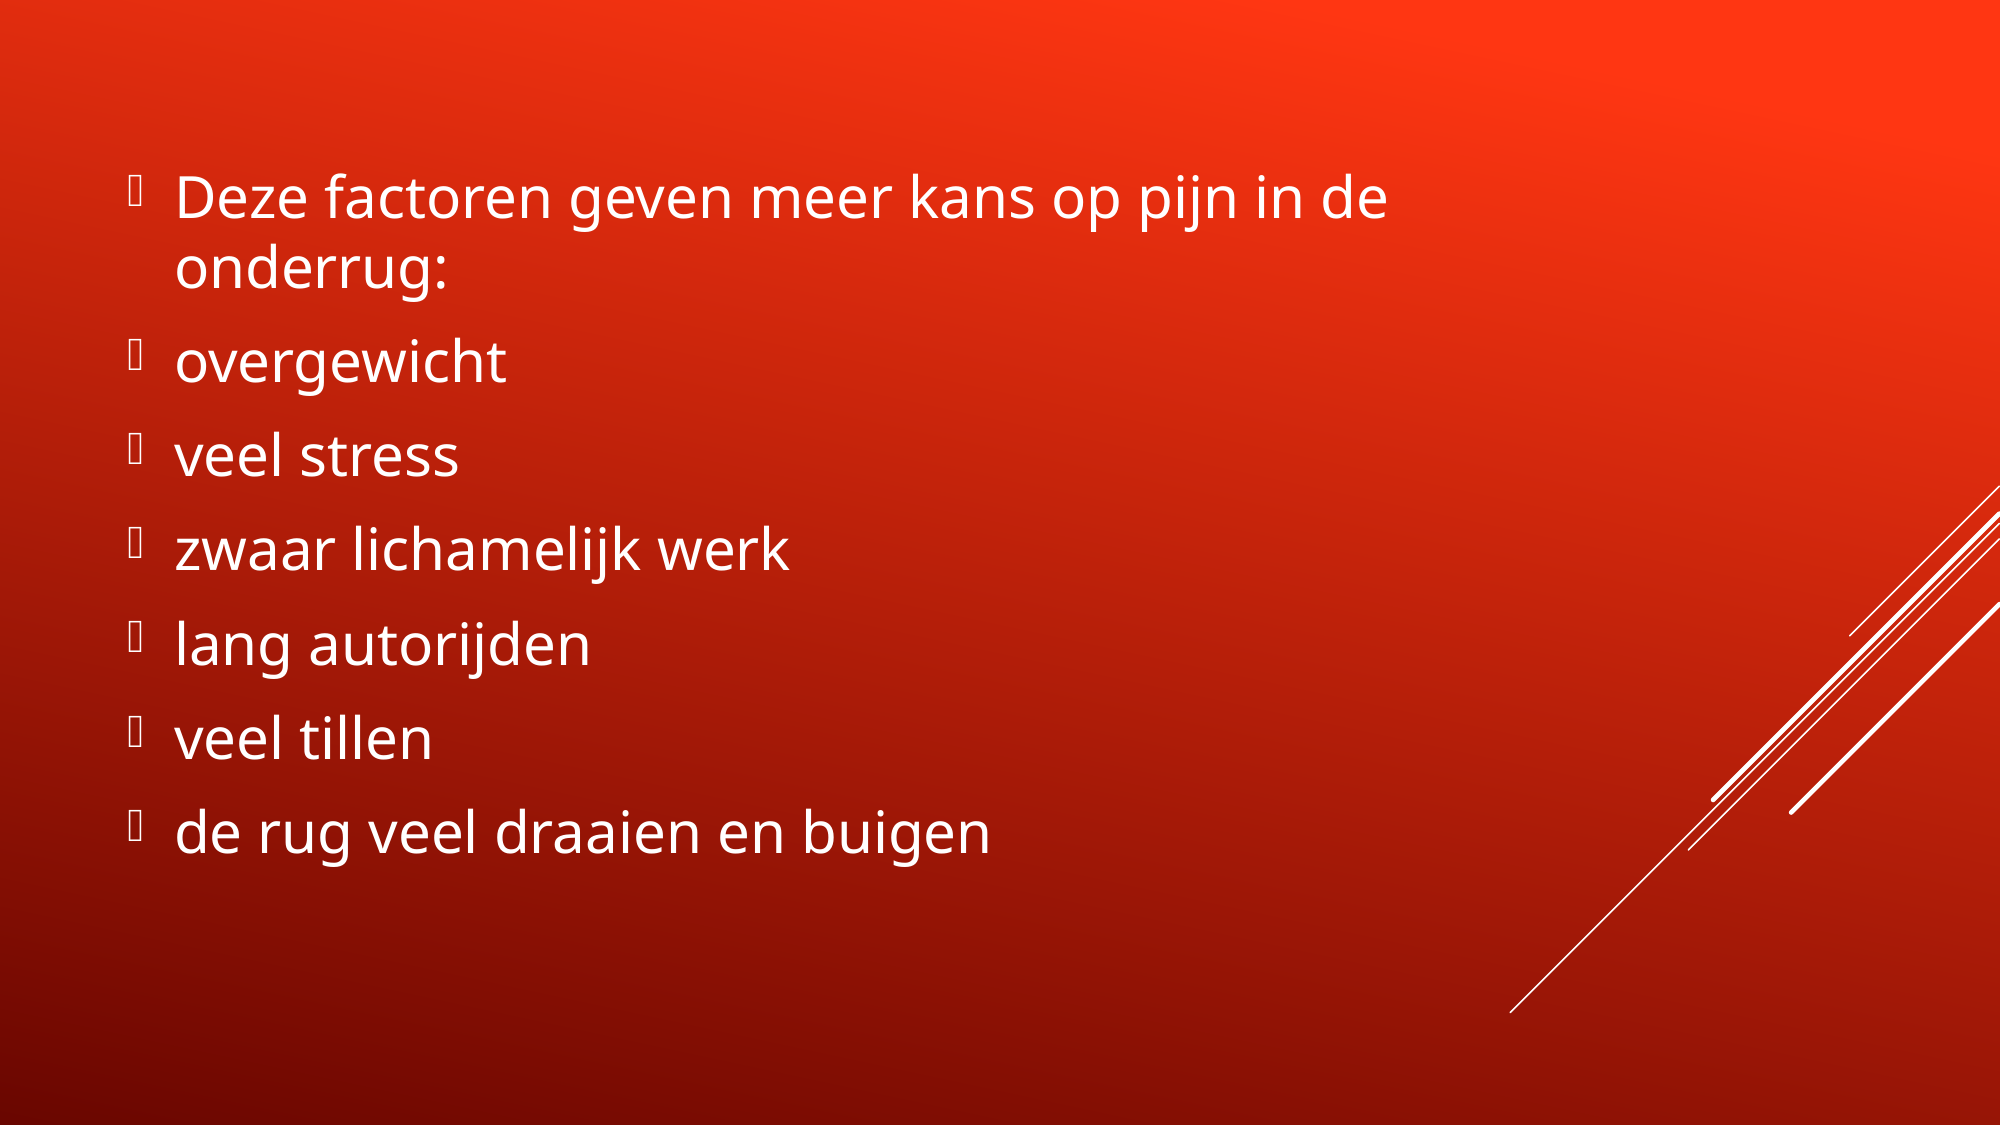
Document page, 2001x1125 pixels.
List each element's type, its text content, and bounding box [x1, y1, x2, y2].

list Deze factoren geven meer kans op pijn in de onderrug: overgewicht veel stress zwaar lichamelijk werk lang autorijden veel tillen de rug veel draaien en buigen [112, 112, 1513, 984]
